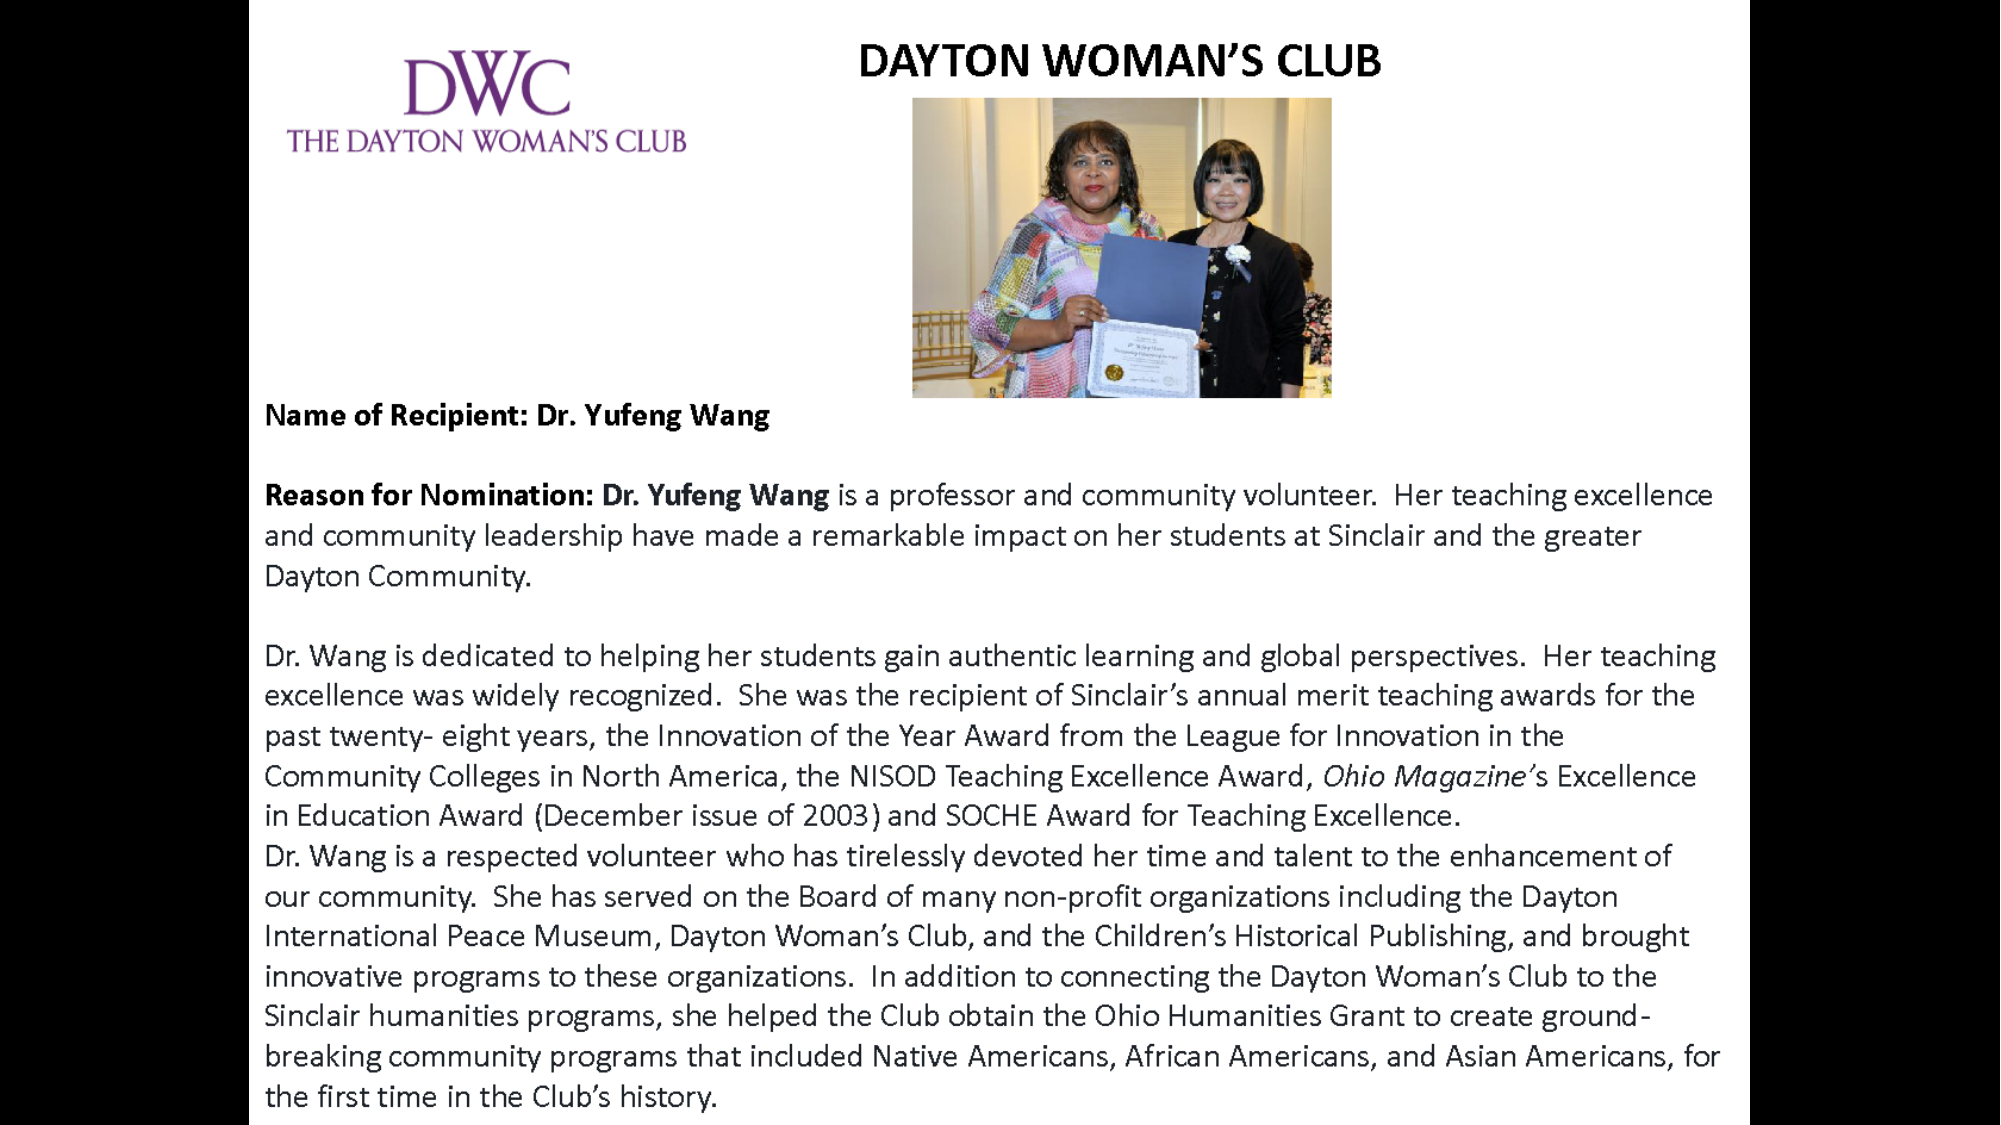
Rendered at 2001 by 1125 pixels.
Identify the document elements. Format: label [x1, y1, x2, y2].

picture [249, 0, 1750, 1125]
